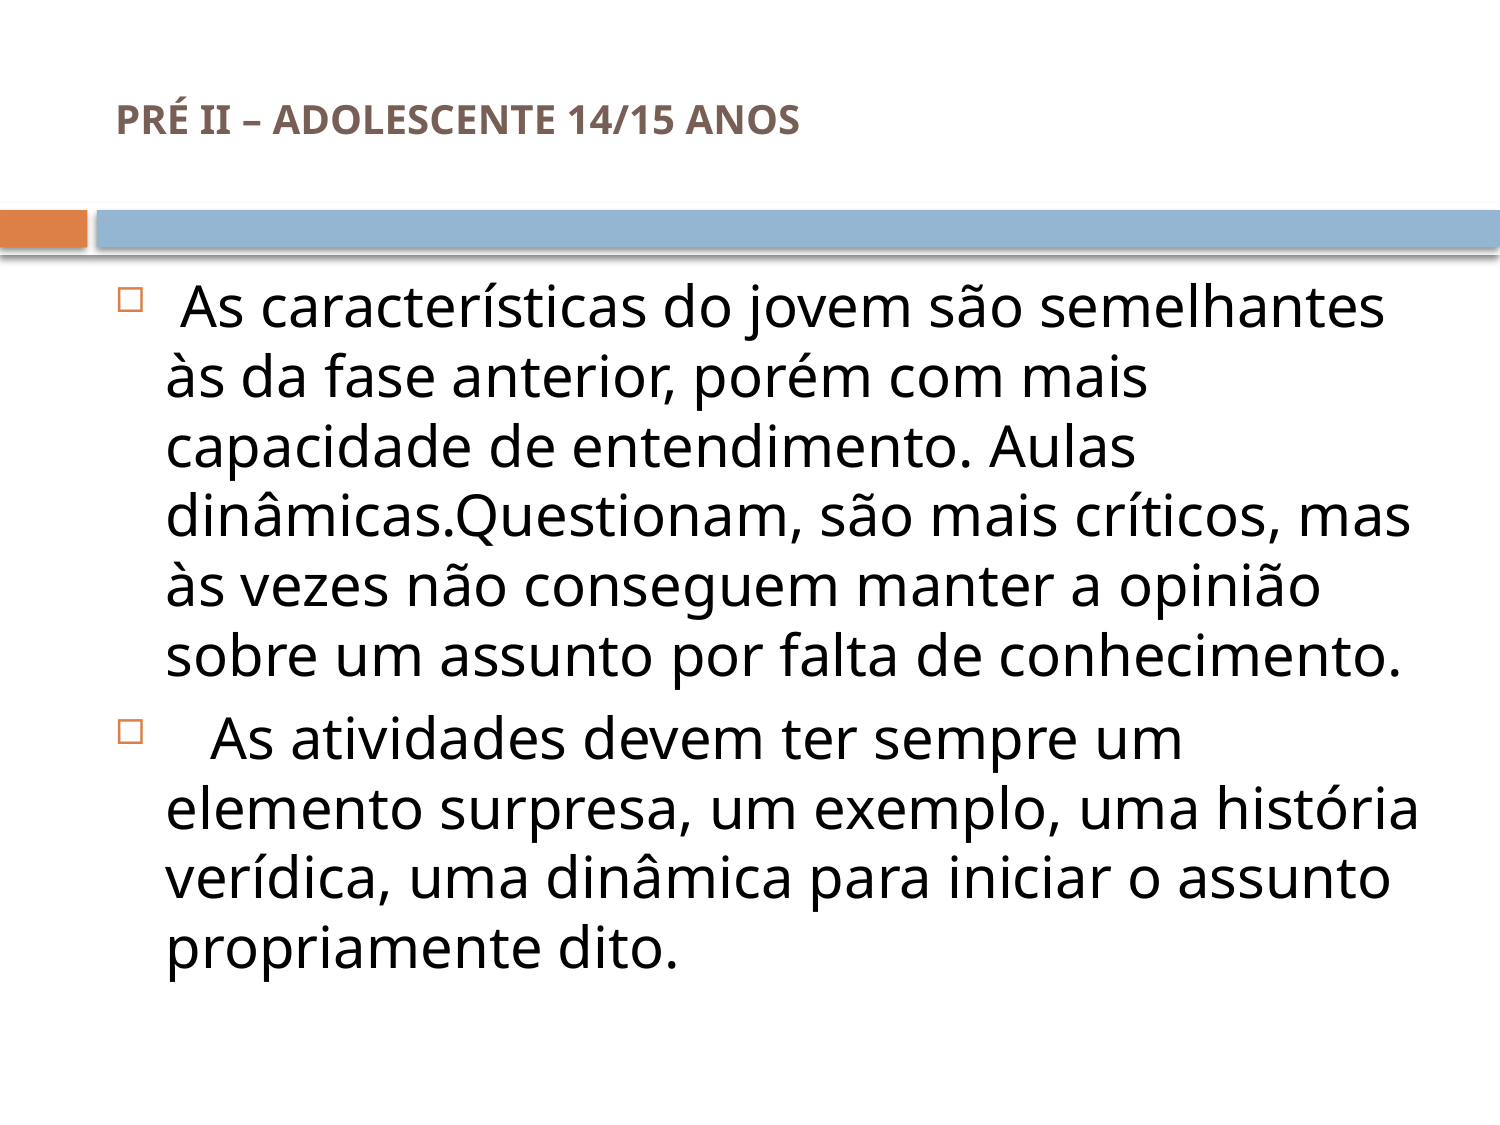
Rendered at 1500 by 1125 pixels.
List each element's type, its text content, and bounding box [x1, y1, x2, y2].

title PRÉ II – ADOLESCENTE 14/15 ANOS [100, 37, 1438, 200]
list As características do jovem são semelhantes às da fase anterior, porém com mais capacidade de entendimento. Aulas dinâmicas.Questionam, são mais críticos, mas às vezes não conseguem manter a opinião sobre um assunto por falta de conhecimento. As atividades devem ter sempre um elemento surpresa, um exemplo, uma história verídica, uma dinâmica para iniciar o assunto propriamente dito. [100, 262, 1438, 1000]
